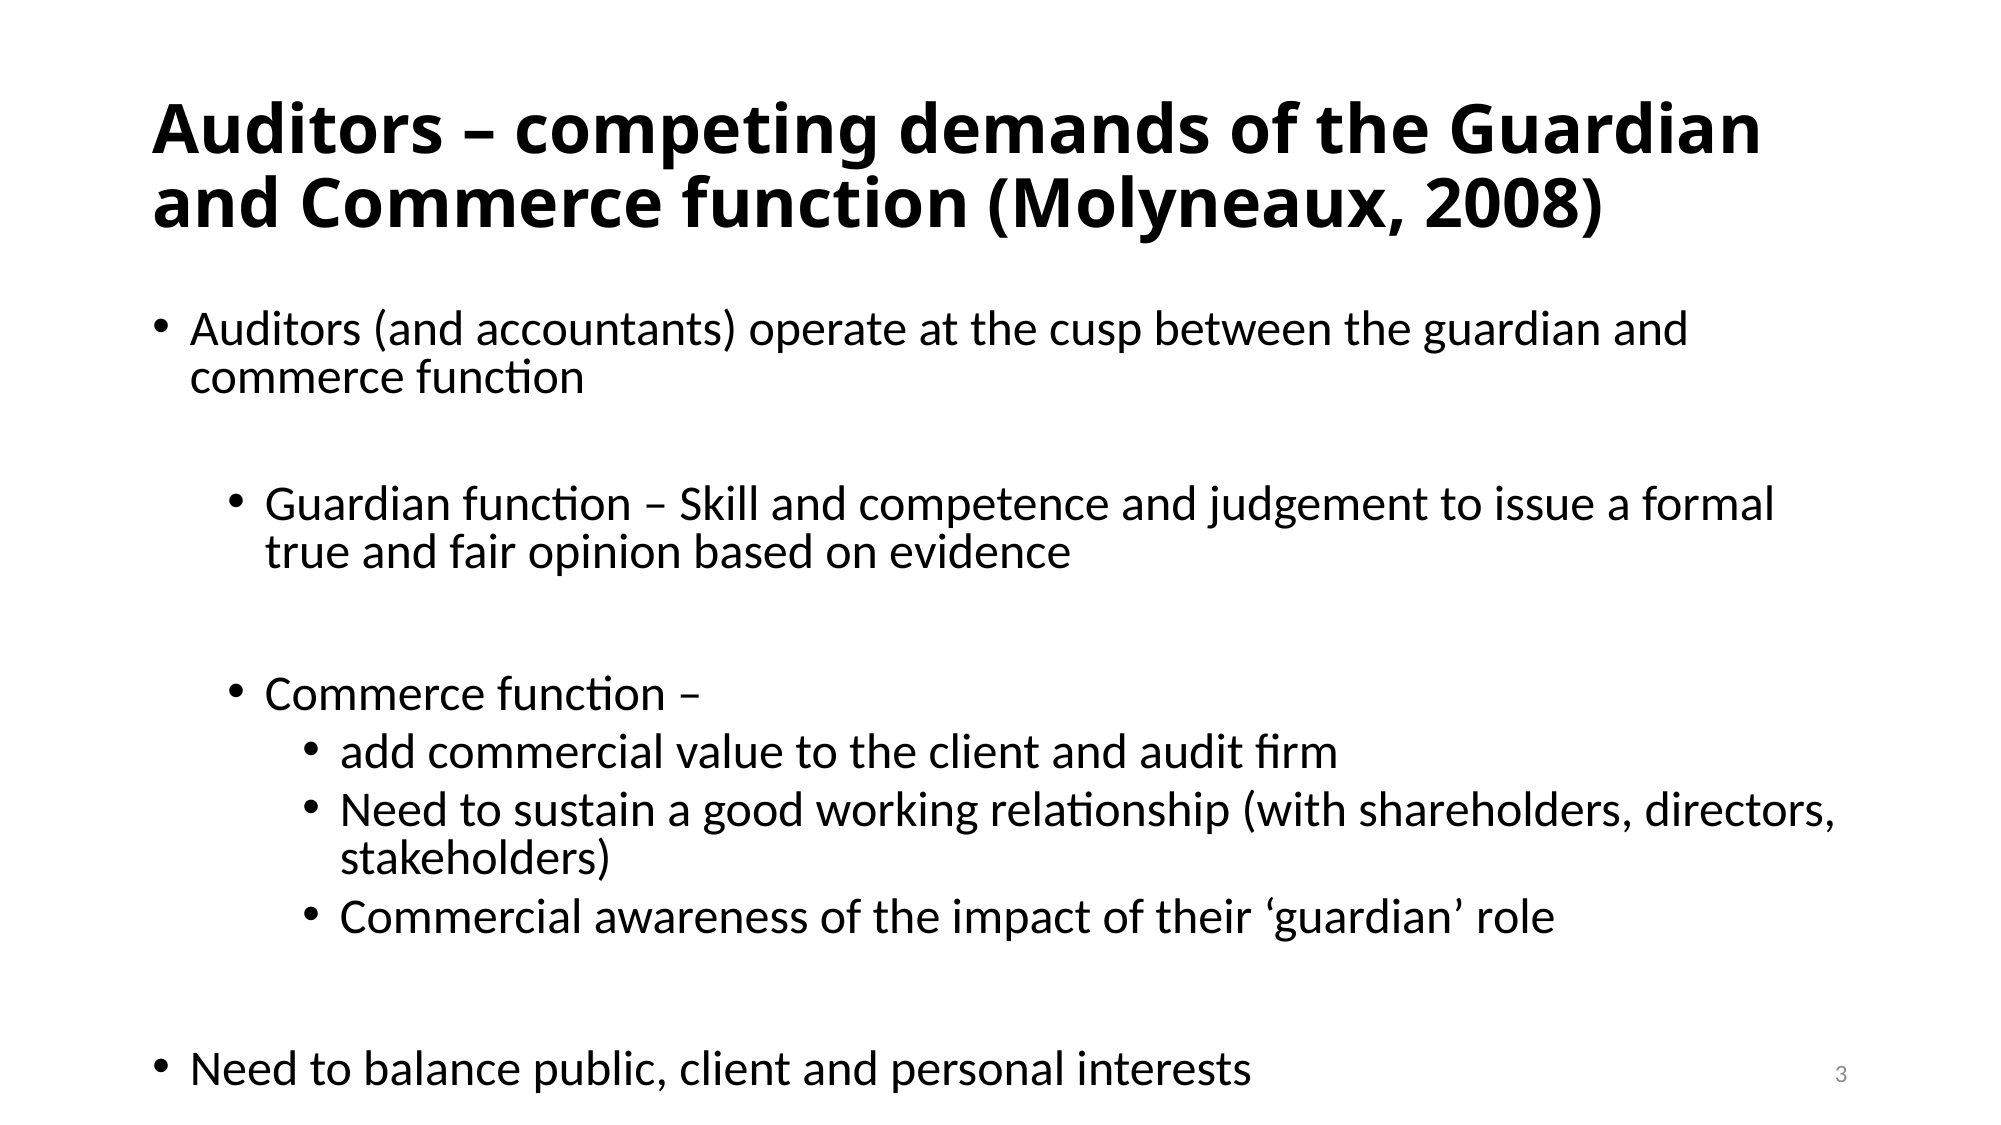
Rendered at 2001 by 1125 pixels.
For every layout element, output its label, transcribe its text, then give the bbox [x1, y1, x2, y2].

list Auditors (and accountants) operate at the cusp between the guardian and commerce function Guardian function – Skill and competence and judgement to issue a formal true and fair opinion based on evidence Commerce function – add commercial value to the client and audit firm Need to sustain a good working relationship (with shareholders, directors, stakeholders) Commercial awareness of the impact of their ‘guardian’ role Need to balance public, client and personal interests [137, 299, 1863, 1014]
slide_number 3 [1412, 1042, 1863, 1103]
title Auditors – competing demands of the Guardian and Commerce function (Molyneaux, 2008) [137, 59, 1863, 278]
